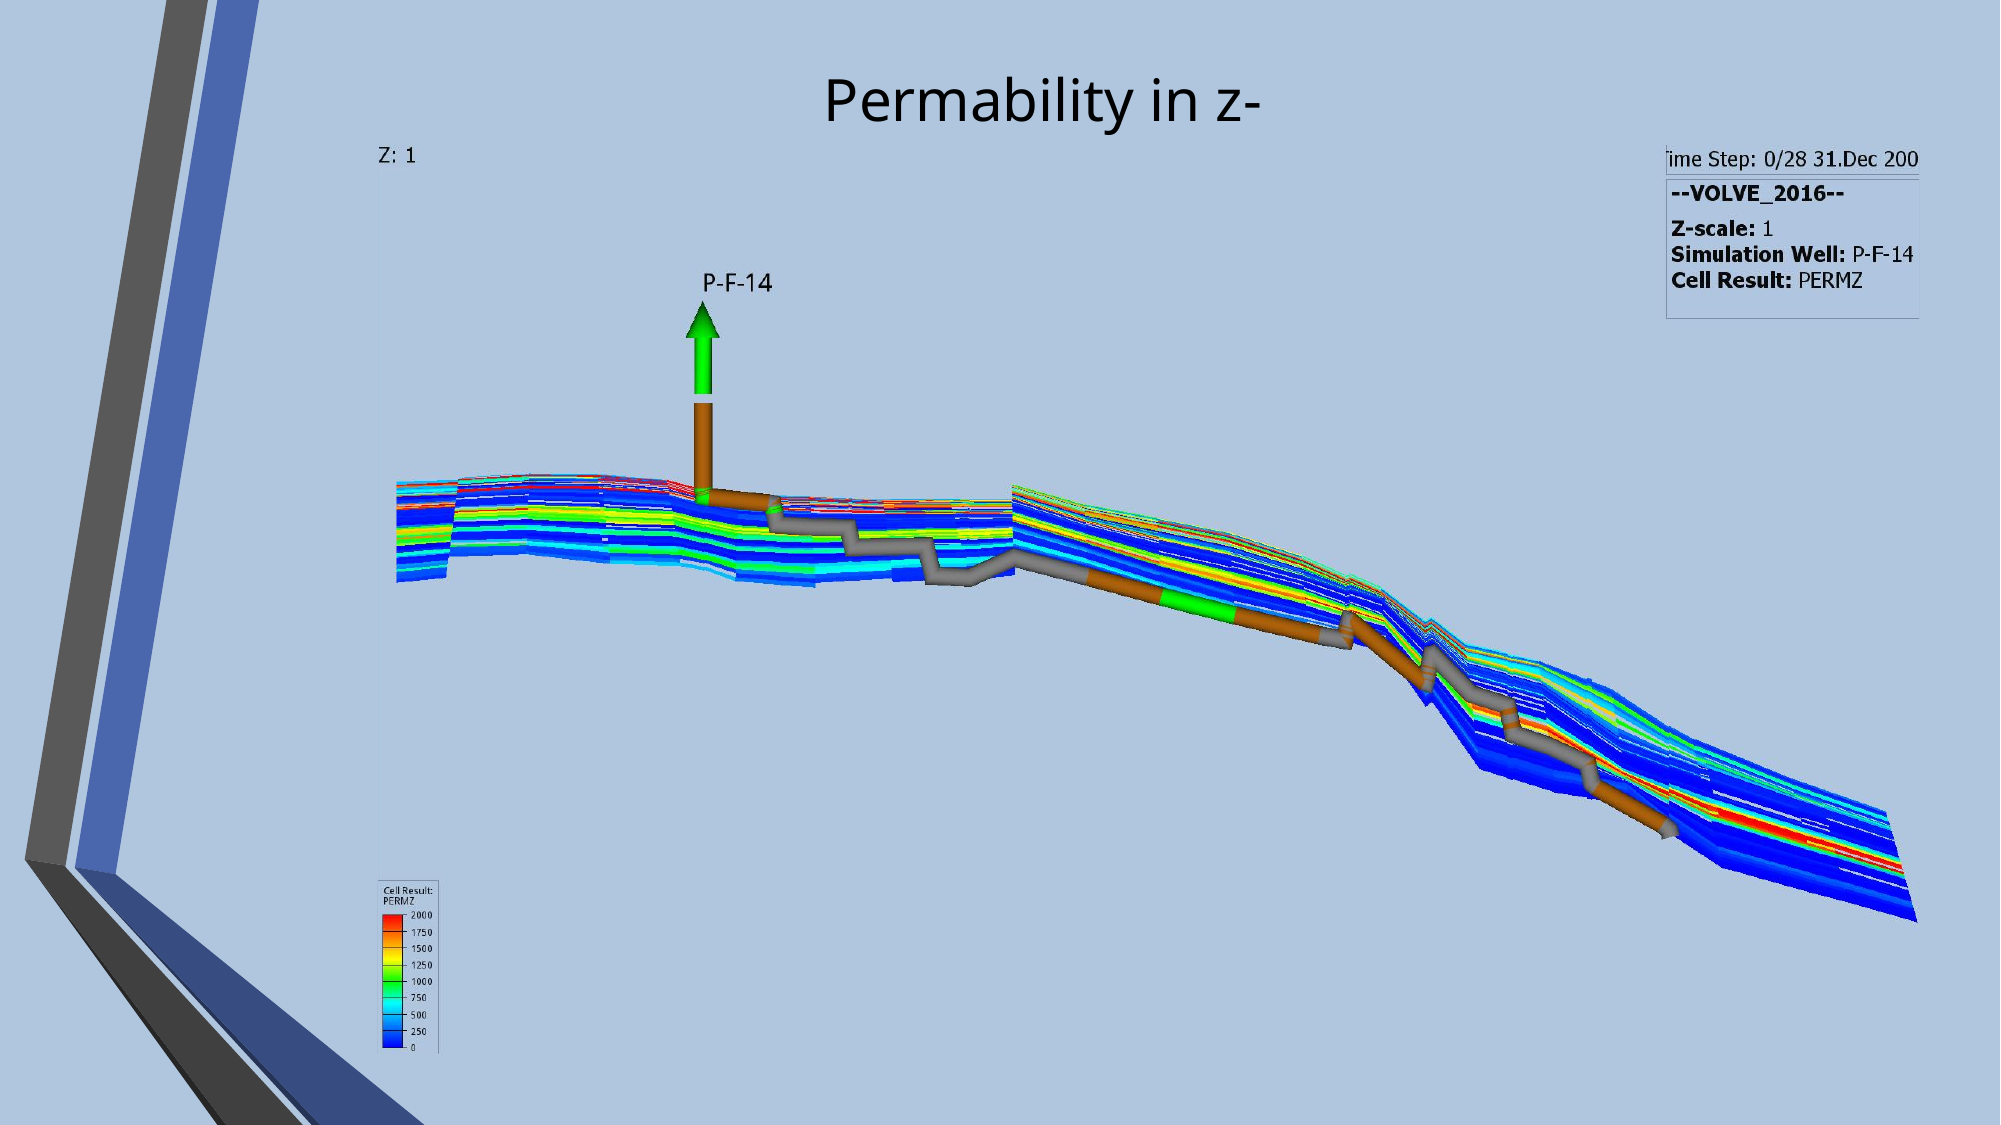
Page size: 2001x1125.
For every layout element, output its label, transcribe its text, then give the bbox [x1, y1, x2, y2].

text_box Permability in z-direction [808, 56, 1441, 145]
picture [377, 145, 1920, 1054]
